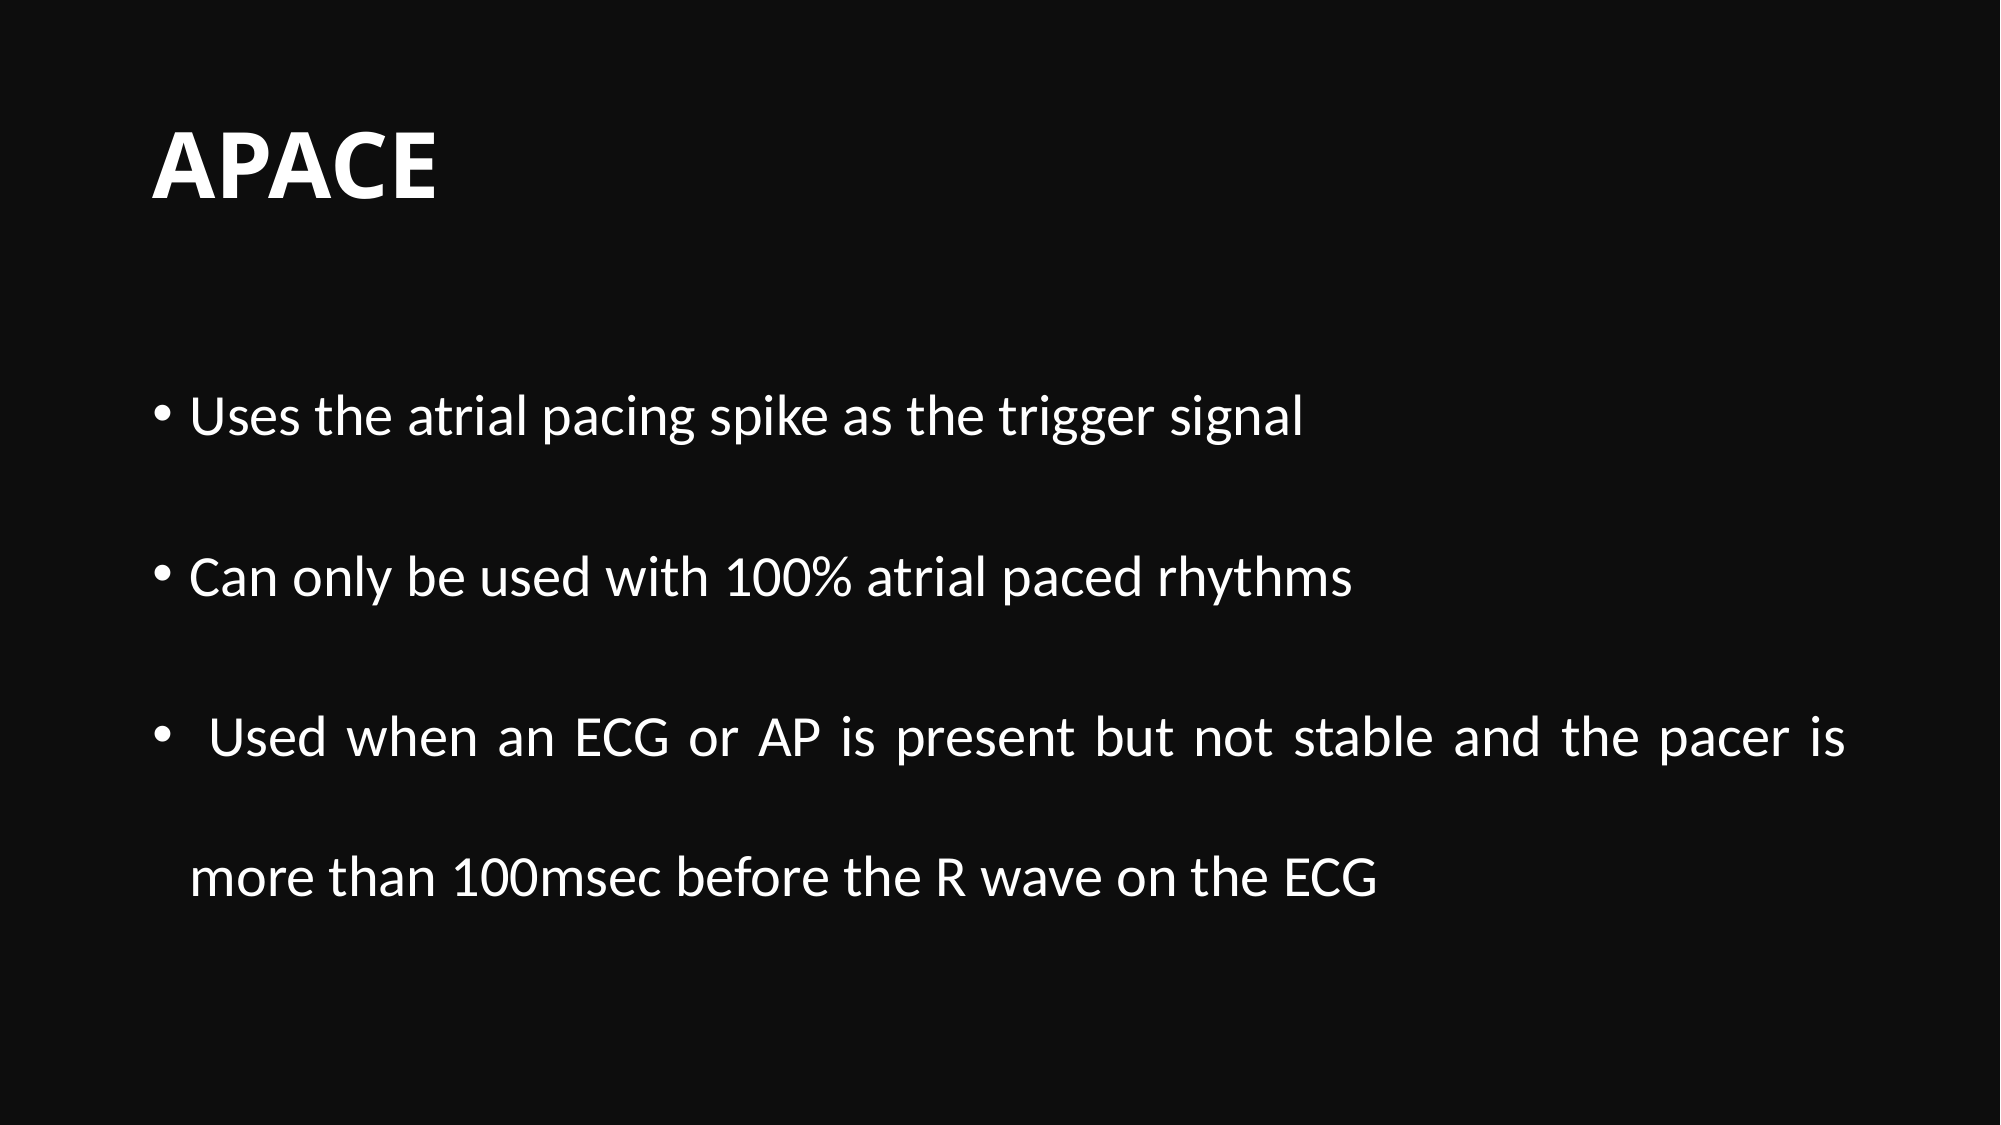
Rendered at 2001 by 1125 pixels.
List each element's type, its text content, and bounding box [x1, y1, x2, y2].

title APACE [137, 59, 1863, 278]
list Uses the atrial pacing spike as the trigger signal Can only be used with 100% atrial paced rhythms Used when an ECG or AP is present but not stable and the pacer is more than 100msec before the R wave on the ECG [137, 299, 1863, 1014]
